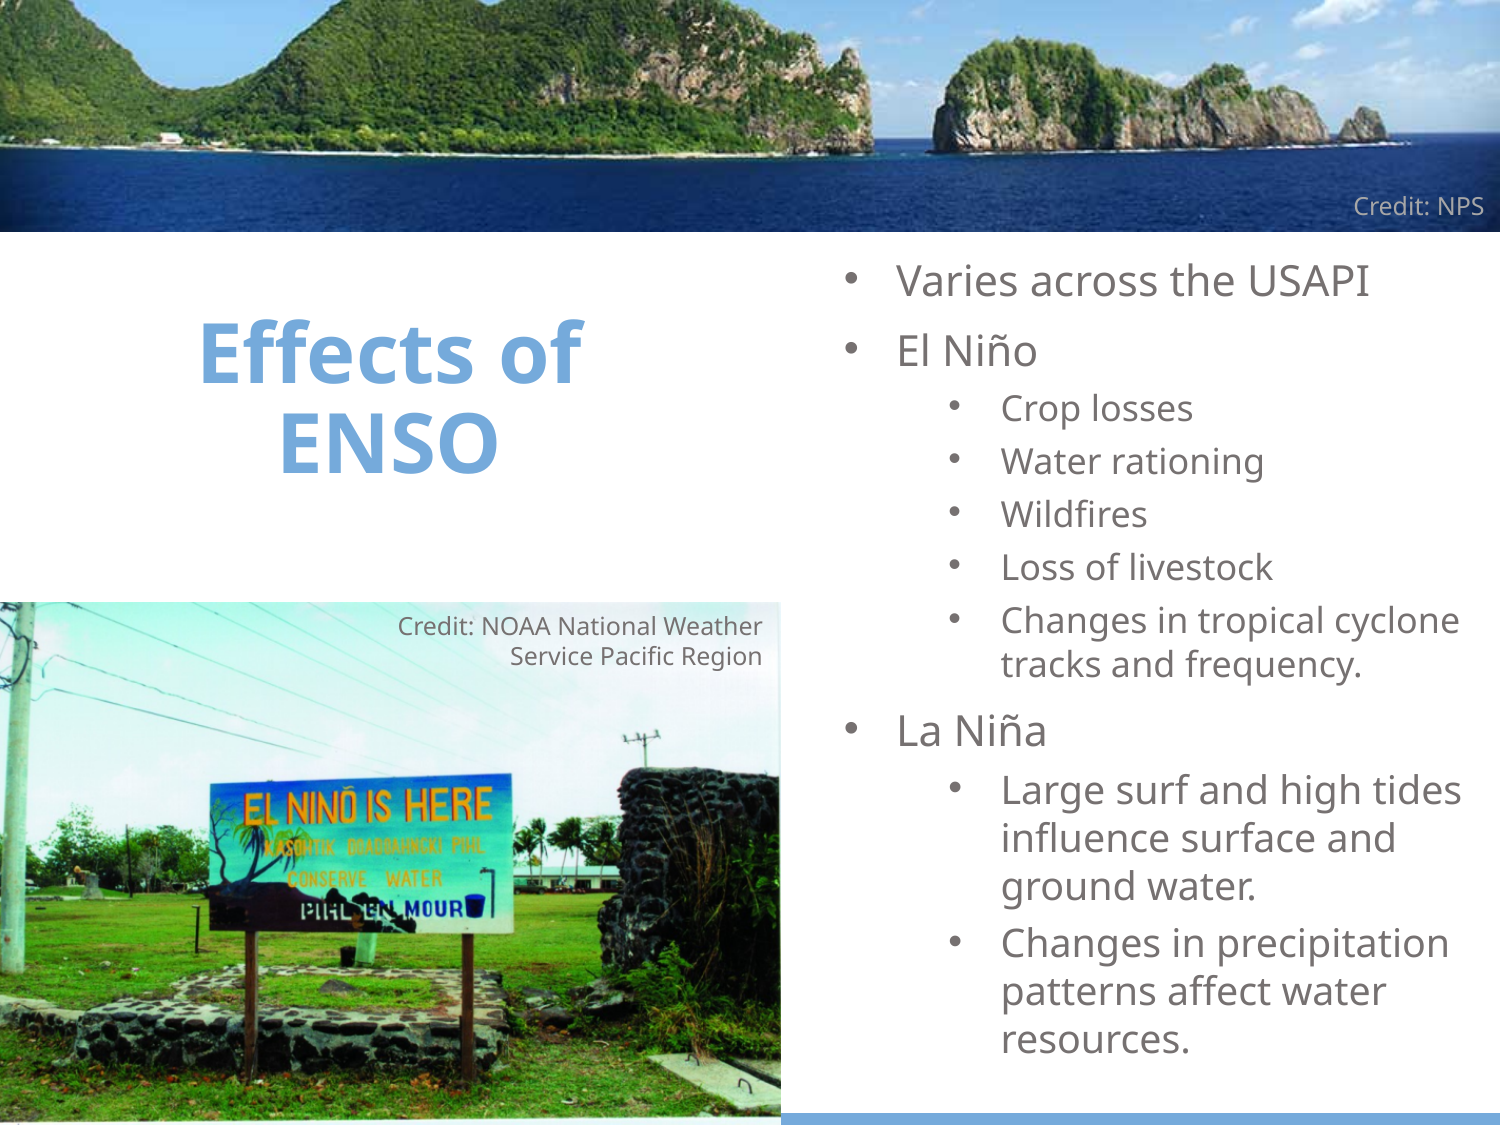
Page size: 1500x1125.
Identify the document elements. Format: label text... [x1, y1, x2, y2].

list Effects of ENSO [134, 304, 645, 530]
picture [0, 602, 781, 1125]
picture [0, 0, 1500, 232]
list Varies across the USAPI El Niño Crop losses Water rationing Wildfires Loss of livestock Changes in tropical cyclone tracks and frequency. La Niña Large surf and high tides influence surface and ground water. Changes in precipitation patterns affect water resources. [828, 246, 1480, 1111]
